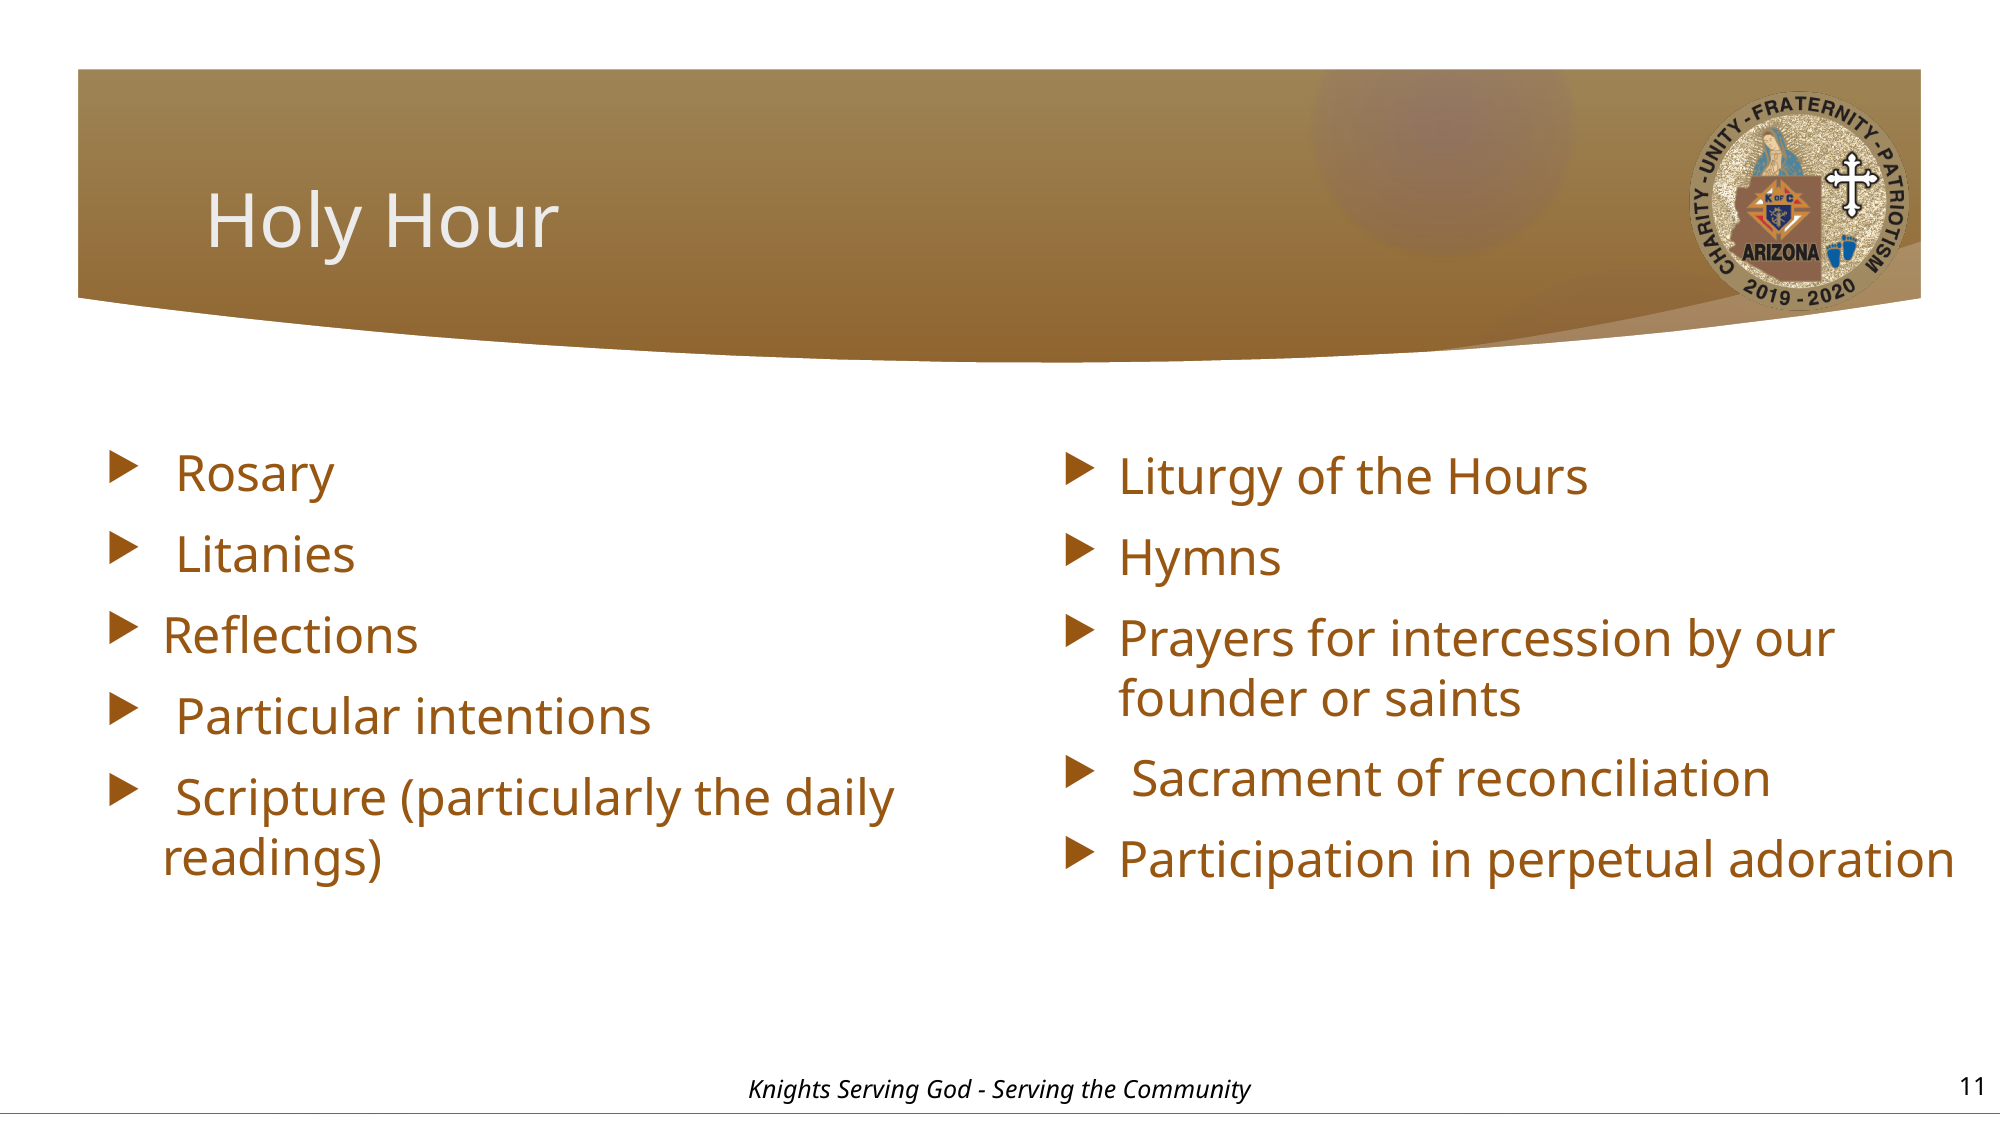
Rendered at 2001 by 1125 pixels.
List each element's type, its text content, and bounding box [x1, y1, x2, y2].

title Holy Hour [189, 159, 1627, 276]
footer Knights Serving God - Serving the Community [683, 1058, 1317, 1118]
picture [1673, 76, 1925, 324]
list Rosary Litanies Reflections Particular intentions Scripture (particularly the daily readings) [90, 434, 1023, 995]
slide_number 11 [1535, 1057, 2000, 1117]
text_box Liturgy of the Hours Hymns Prayers for intercession by our founder or saints Sacrament of reconciliation Participation in perpetual adoration [1047, 436, 1979, 998]
